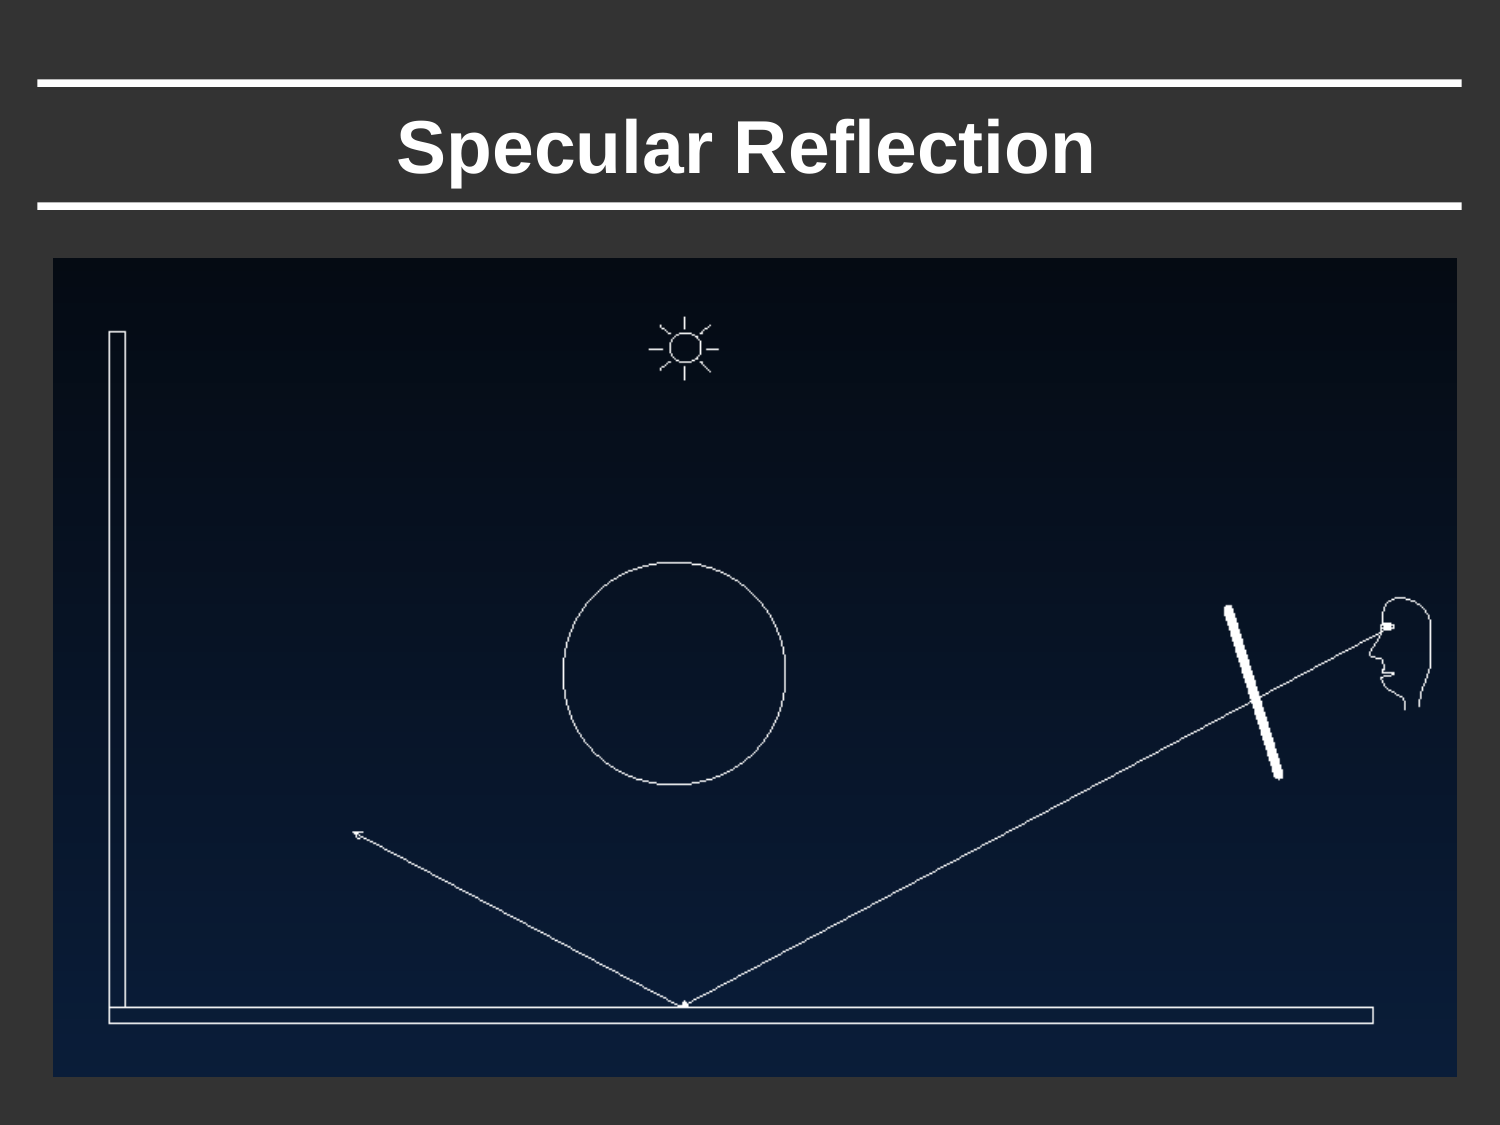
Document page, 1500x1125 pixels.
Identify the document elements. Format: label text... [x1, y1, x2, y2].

title Specular Reflection [111, 87, 1383, 200]
picture [53, 258, 1457, 1078]
